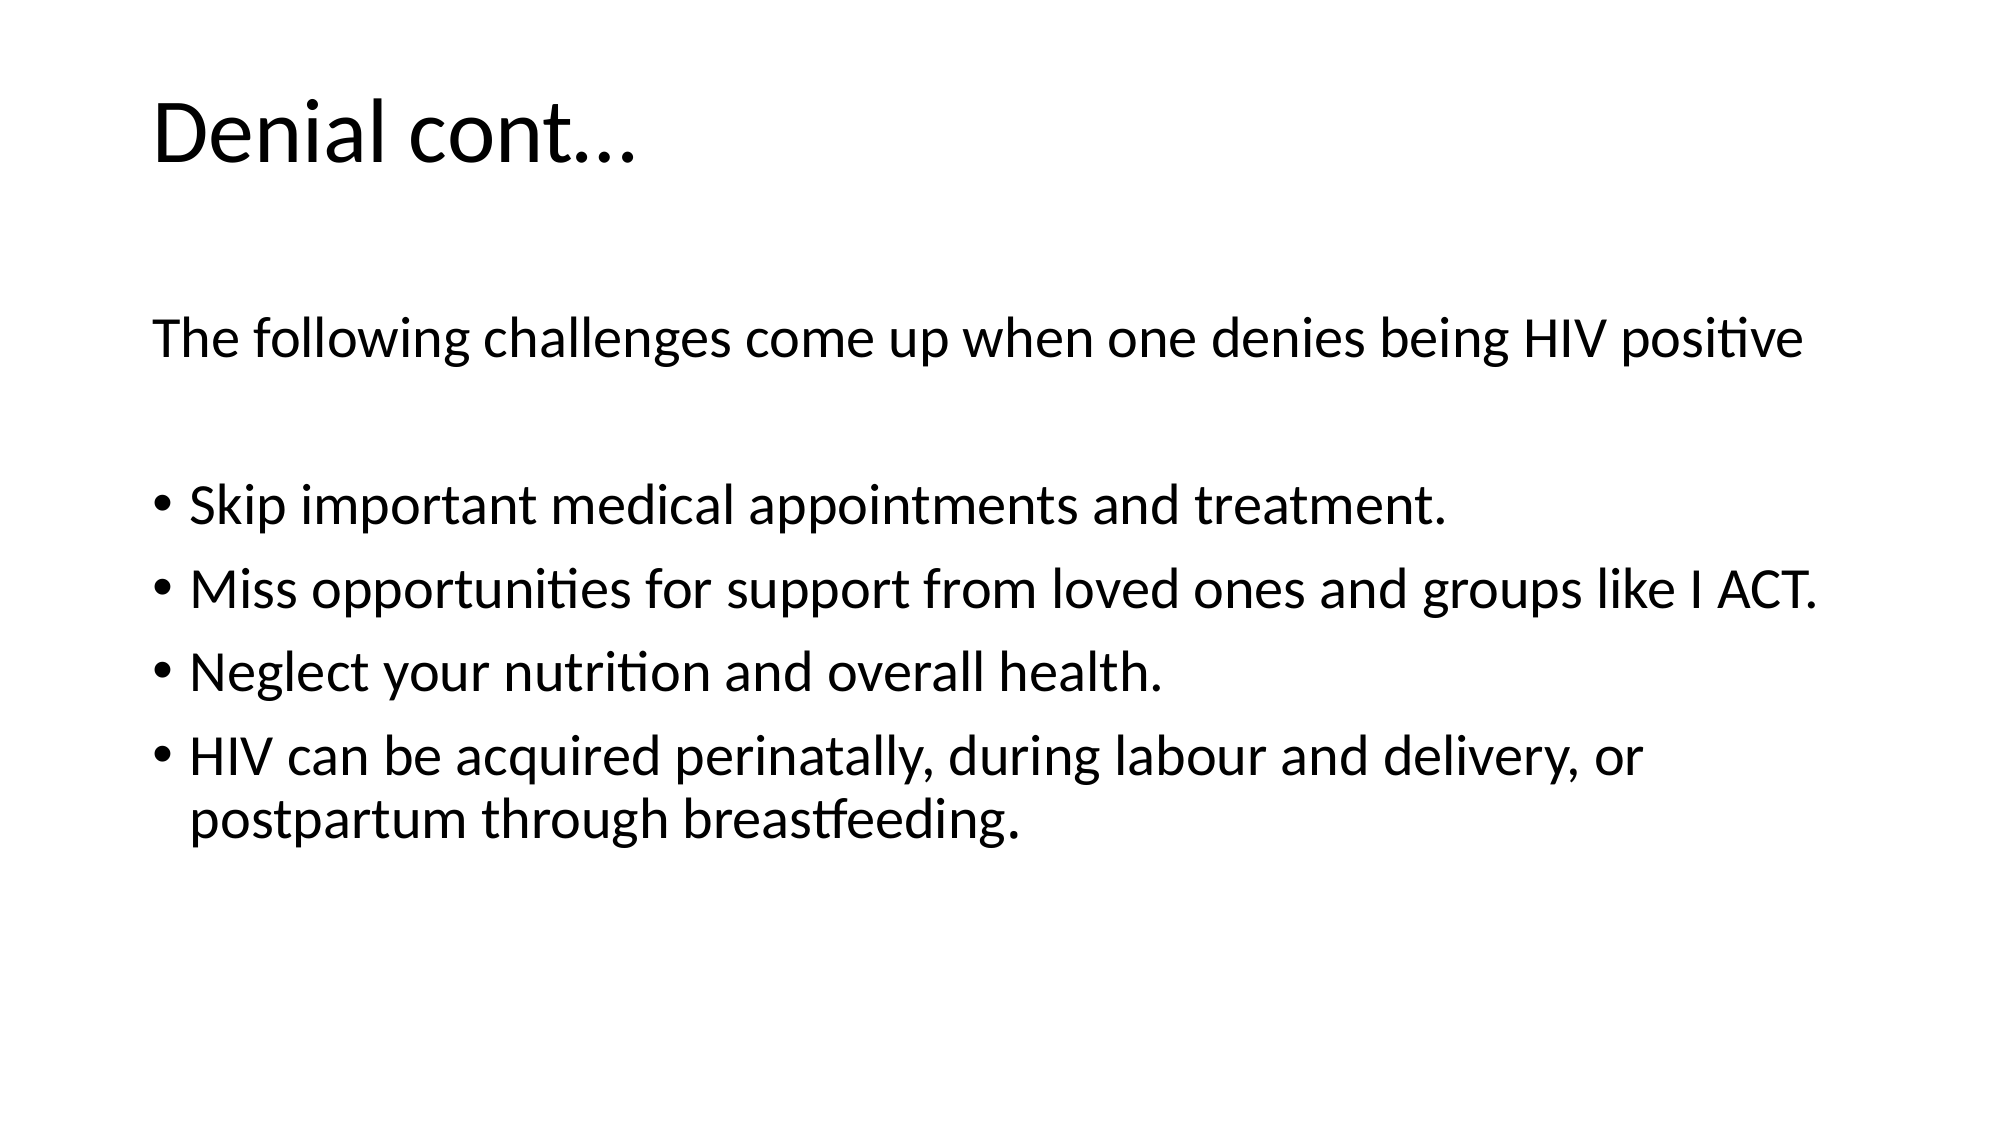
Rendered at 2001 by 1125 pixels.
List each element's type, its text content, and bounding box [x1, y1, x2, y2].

list The following challenges come up when one denies being HIV positive Skip important medical appointments and treatment. Miss opportunities for support from loved ones and groups like I ACT. Neglect your nutrition and overall health. HIV can be acquired perinatally, during labour and delivery, or postpartum through breastfeeding. [137, 299, 1863, 1014]
text_box Denial cont… [137, 63, 1673, 189]
